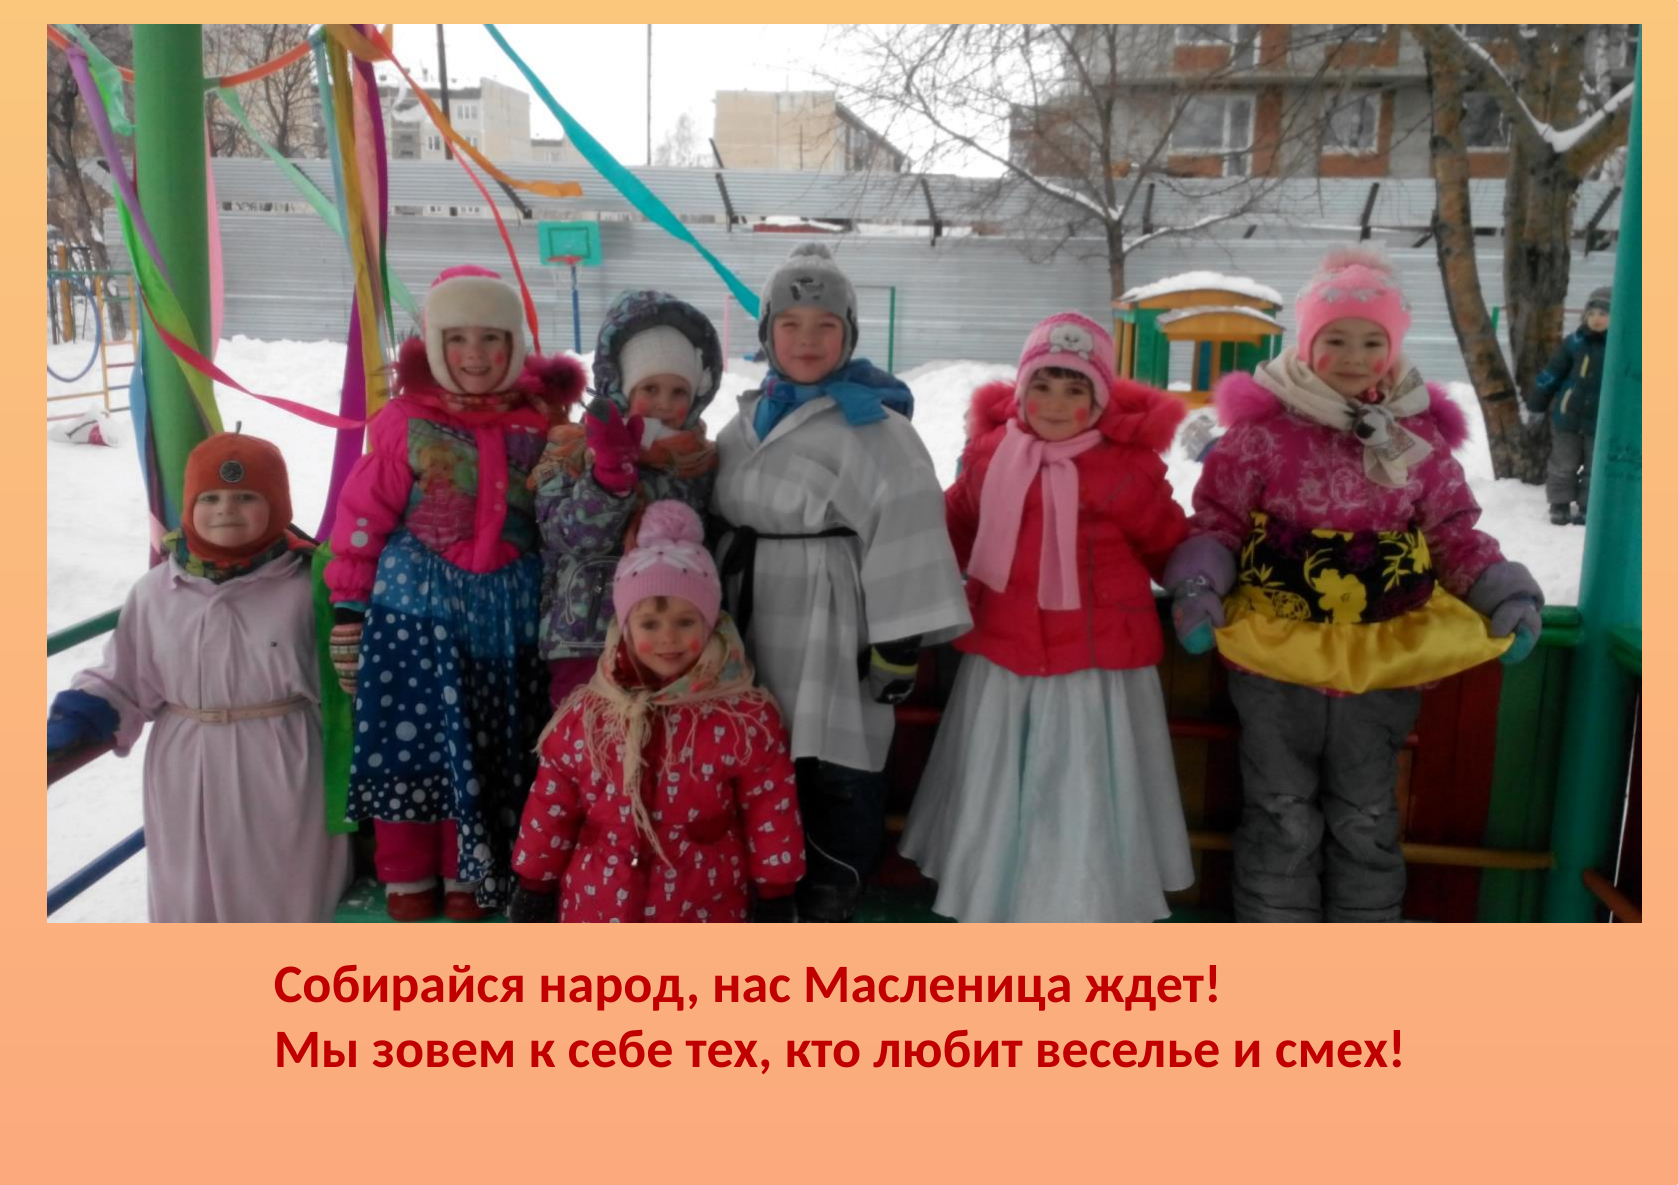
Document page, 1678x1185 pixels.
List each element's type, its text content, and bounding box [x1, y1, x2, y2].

picture [46, 24, 1643, 924]
text_box Собирайся народ, нас Масленица ждет! Мы зовем к себе тех, кто любит веселье и смех! [257, 940, 1645, 1087]
